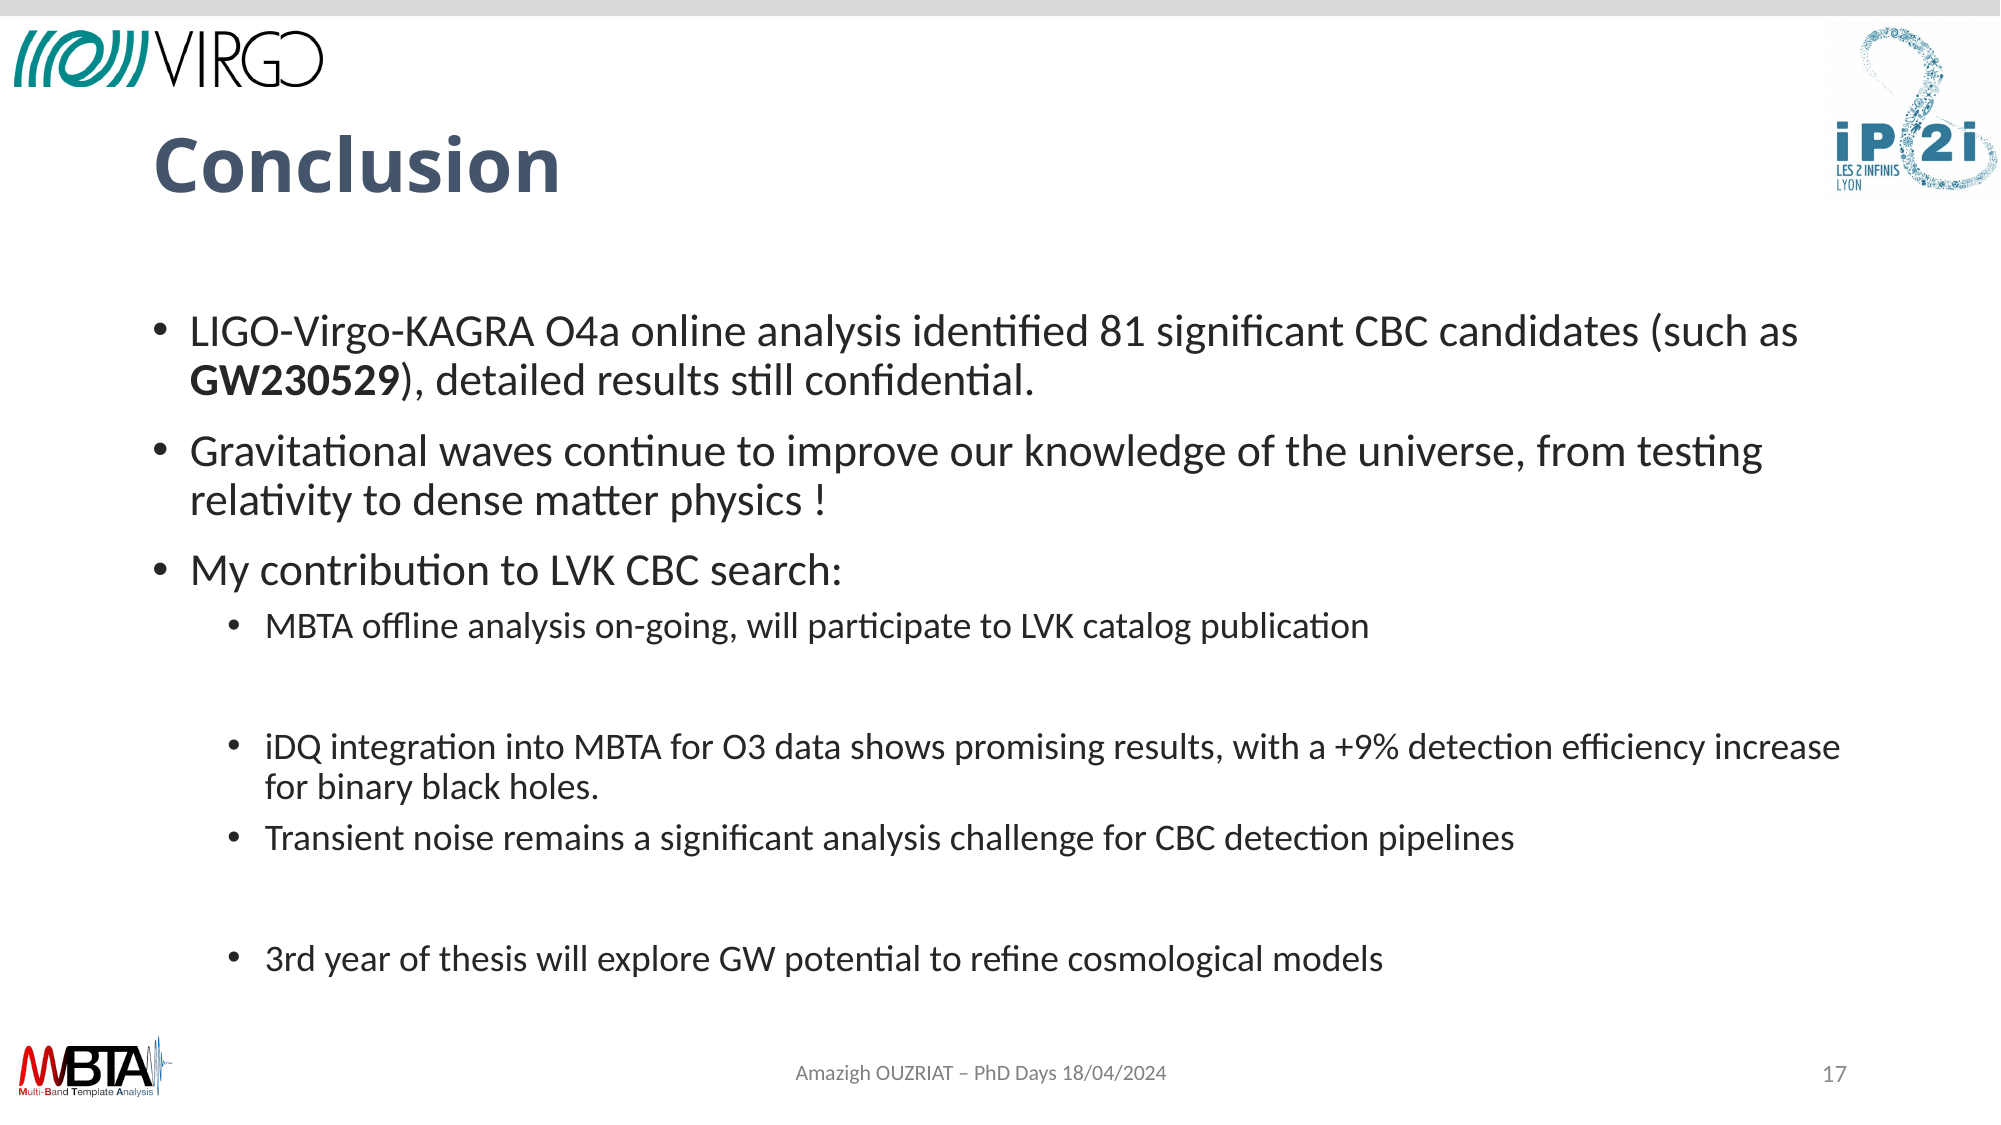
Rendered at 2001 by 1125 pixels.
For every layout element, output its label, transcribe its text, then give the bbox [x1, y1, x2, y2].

text_box [0, 0, 2000, 17]
title Conclusion [137, 59, 1863, 278]
slide_number 17 [1412, 1042, 1863, 1103]
picture [14, 30, 323, 87]
text_box Amazigh OUZRIAT – PhD Days 18/04/2024 [241, 1045, 1721, 1099]
list LIGO-Virgo-KAGRA O4a online analysis identified 81 significant CBC candidates (such as GW230529), detailed results still confidential. Gravitational waves continue to improve our knowledge of the universe, from testing relativity to dense matter physics ! My contribution to LVK CBC search: MBTA offline analysis on-going, will participate to LVK catalog publication iDQ integration into MBTA for O3 data shows promising results, with a +9% detection efficiency increase for binary black holes. Transient noise remains a significant analysis challenge for CBC detection pipelines 3rd year of thesis will explore GW potential to refine cosmological models [137, 299, 1863, 1014]
picture [0, 1017, 184, 1125]
picture [1825, 22, 2000, 201]
